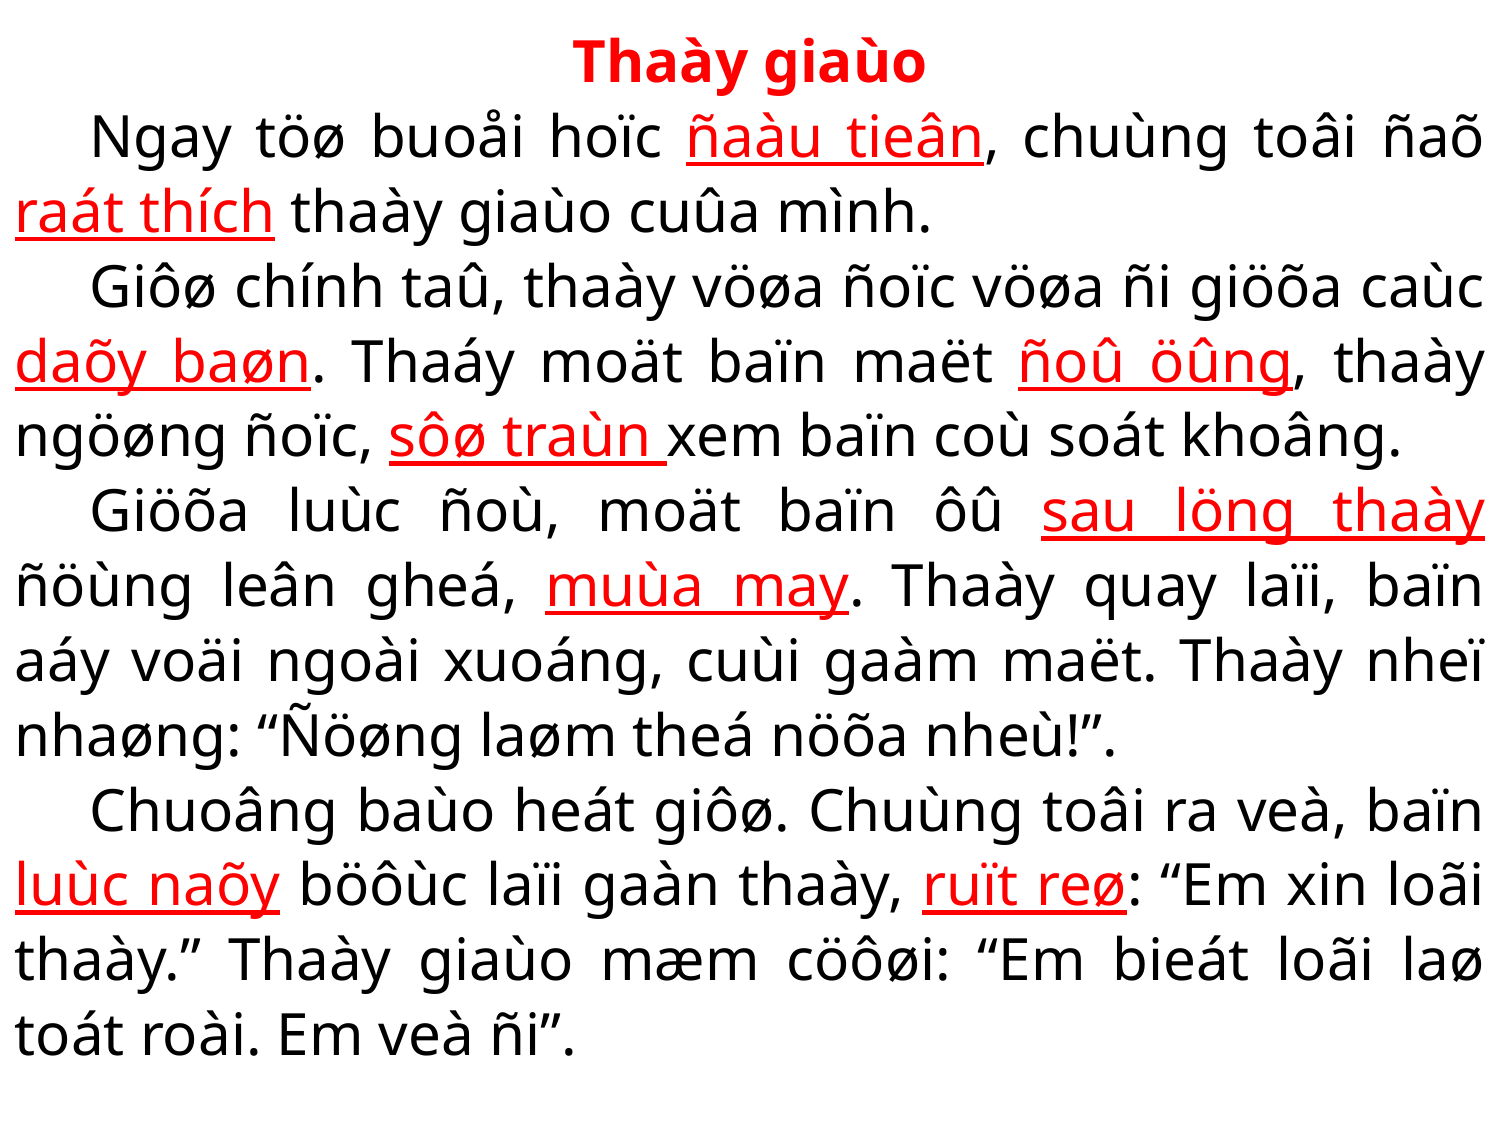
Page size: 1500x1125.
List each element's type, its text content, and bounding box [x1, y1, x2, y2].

text_box Thaày giaùo Ngay töø buoåi hoïc ñaàu tieân, chuùng toâi ñaõ raát thích thaày giaùo cuûa mình. Giôø chính taû, thaày vöøa ñoïc vöøa ñi giöõa caùc daõy baøn. Thaáy moät baïn maët ñoû öûng, thaày ngöøng ñoïc, sôø traùn xem baïn coù soát khoâng. Giöõa luùc ñoù, moät baïn ôû sau löng thaày ñöùng leân gheá, muùa may. Thaày quay laïi, baïn aáy voäi ngoài xuoáng, cuùi gaàm maët. Thaày nheï nhaøng: “Ñöøng laøm theá nöõa nheù!”. Chuoâng baùo heát giôø. Chuùng toâi ra veà, baïn luùc naõy böôùc laïi gaàn thaày, ruït reø: “Em xin loãi thaày.” Thaày giaùo mæm cöôøi: “Em bieát loãi laø toát roài. Em veà ñi”. [0, 12, 1500, 1075]
